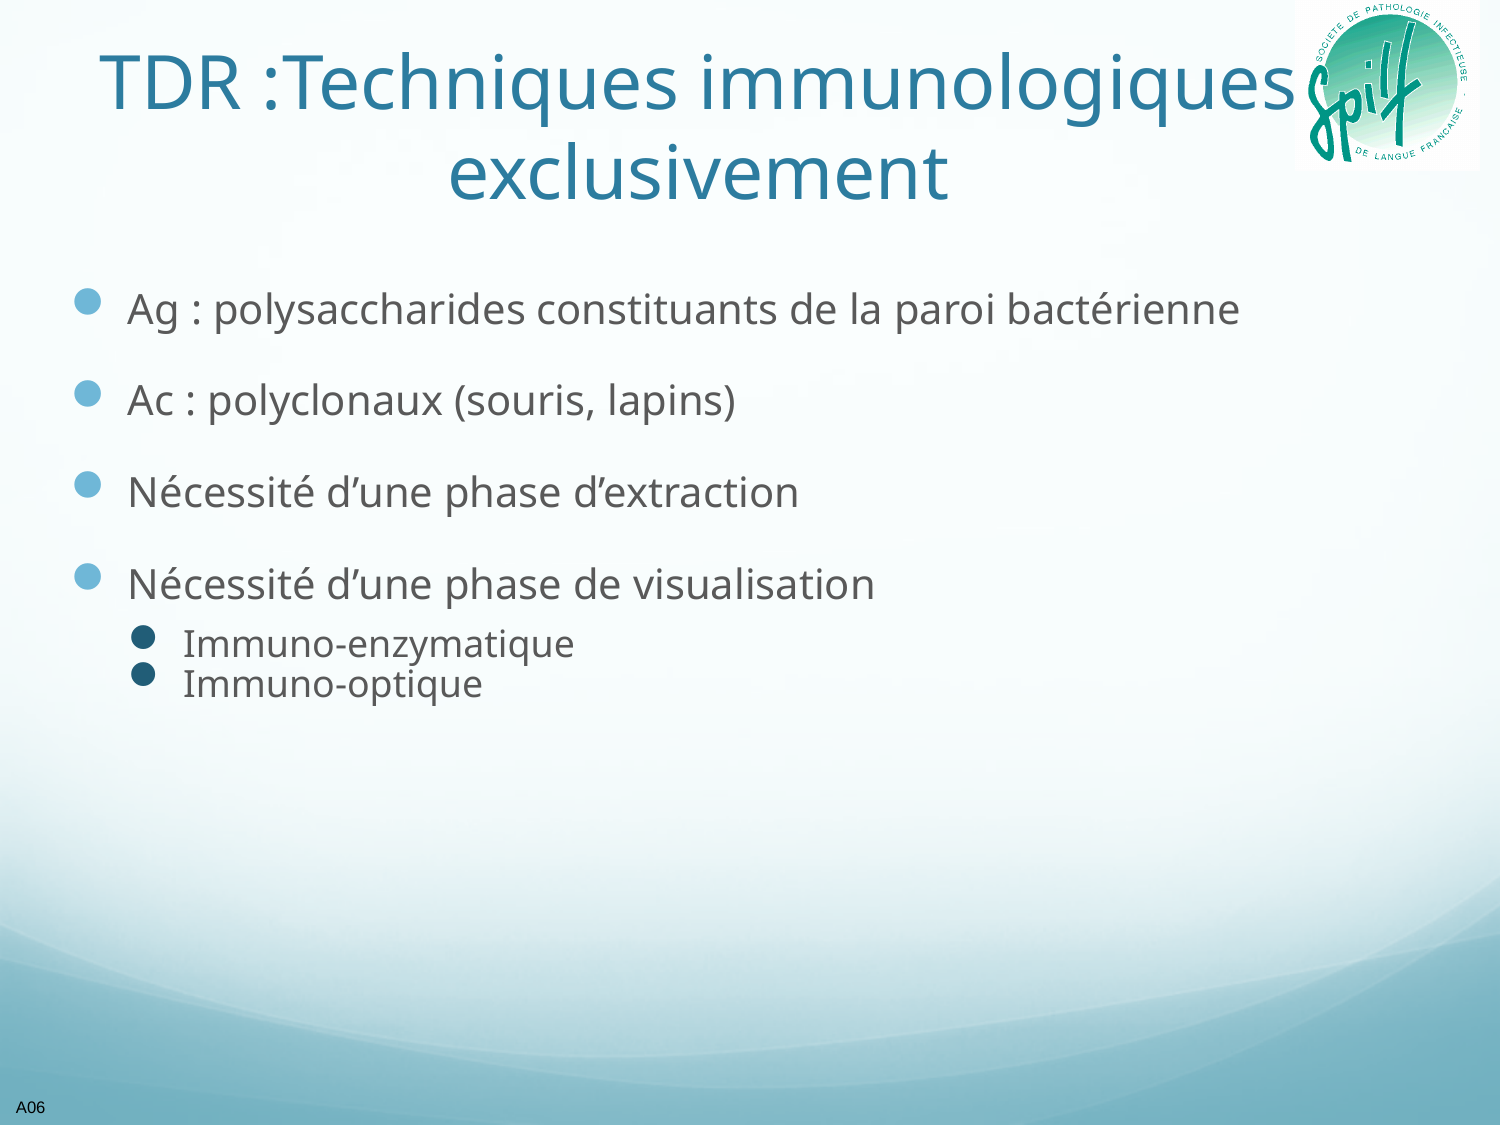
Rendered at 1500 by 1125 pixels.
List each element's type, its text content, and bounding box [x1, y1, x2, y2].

title TDR :Techniques immunologiques exclusivement [64, 34, 1333, 223]
text_box A06 [1, 1089, 61, 1124]
list Ag : polysaccharides constituants de la paroi bactérienne Ac : polyclonaux (souris, lapins) Nécessité d’une phase d’extraction Nécessité d’une phase de visualisation Immuno-enzymatique Immuno-optique [55, 275, 1450, 950]
picture [1295, 0, 1480, 171]
